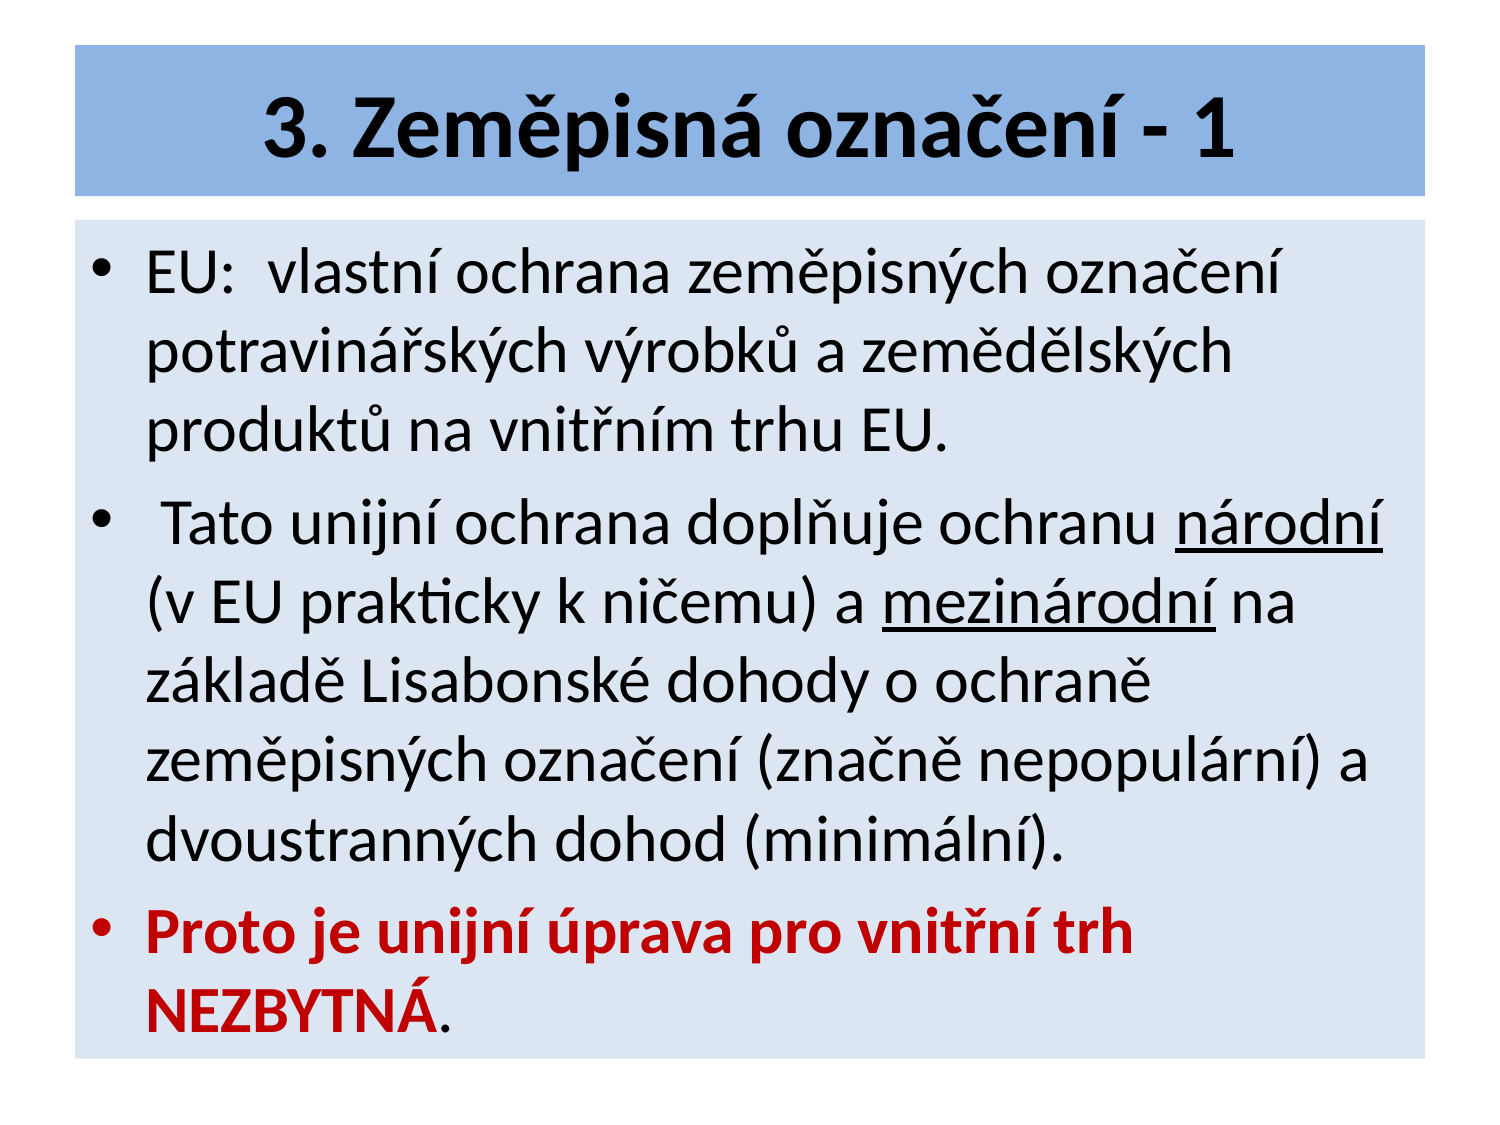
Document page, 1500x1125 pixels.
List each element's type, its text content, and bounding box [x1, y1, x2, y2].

list EU: vlastní ochrana zeměpisných označení potravinářských výrobků a zemědělských produktů na vnitřním trhu EU. Tato unijní ochrana doplňuje ochranu národní (v EU prakticky k ničemu) a mezinárodní na základě Lisabonské dohody o ochraně zeměpisných označení (značně nepopulární) a dvoustranných dohod (minimální). Proto je unijní úprava pro vnitřní trh NEZBYTNÁ. [75, 219, 1425, 1059]
title 3. Zeměpisná označení - 1 [75, 45, 1425, 197]
